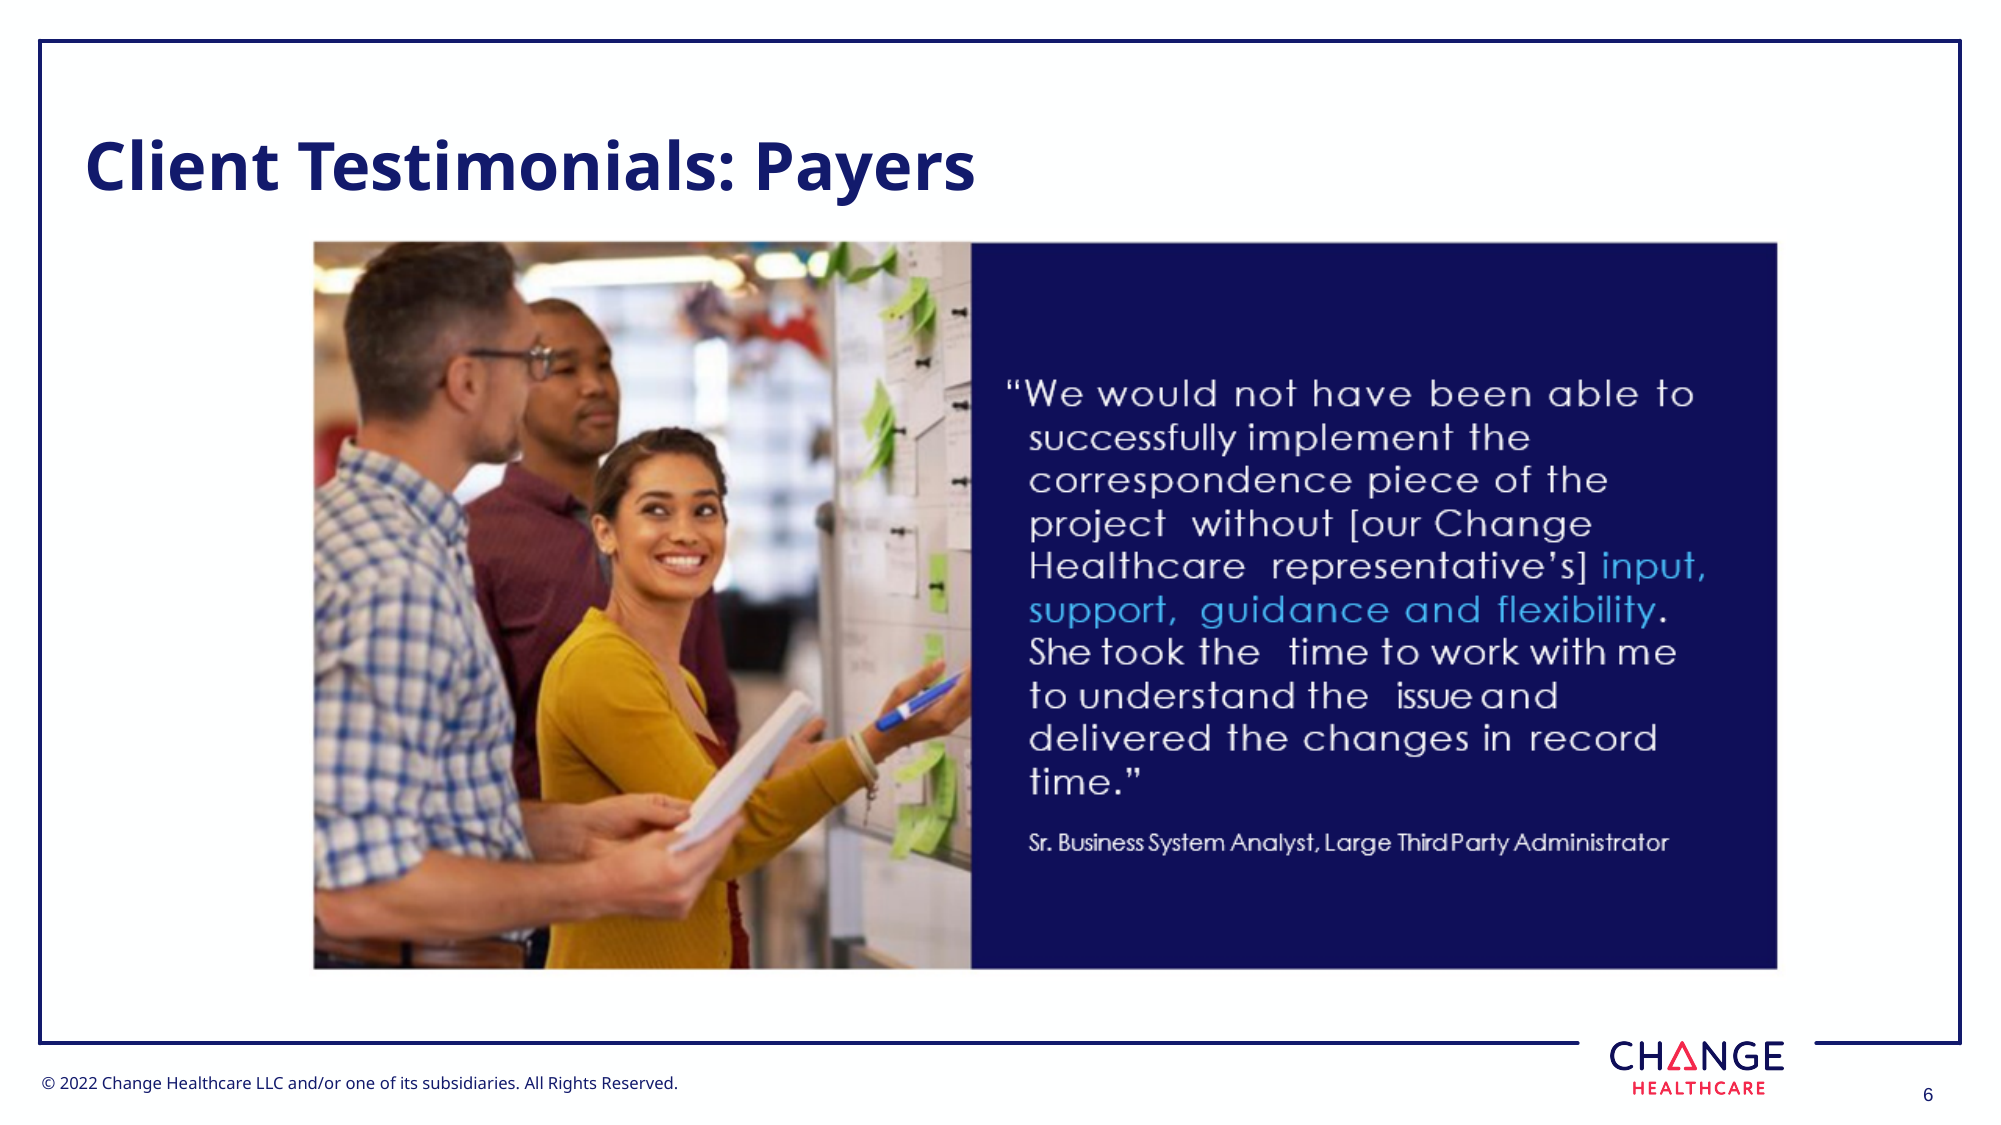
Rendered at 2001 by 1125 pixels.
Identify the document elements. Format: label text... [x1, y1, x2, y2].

title Client Testimonials: Payers [69, 59, 1930, 278]
picture [1610, 1041, 1784, 1095]
picture [309, 228, 1787, 981]
